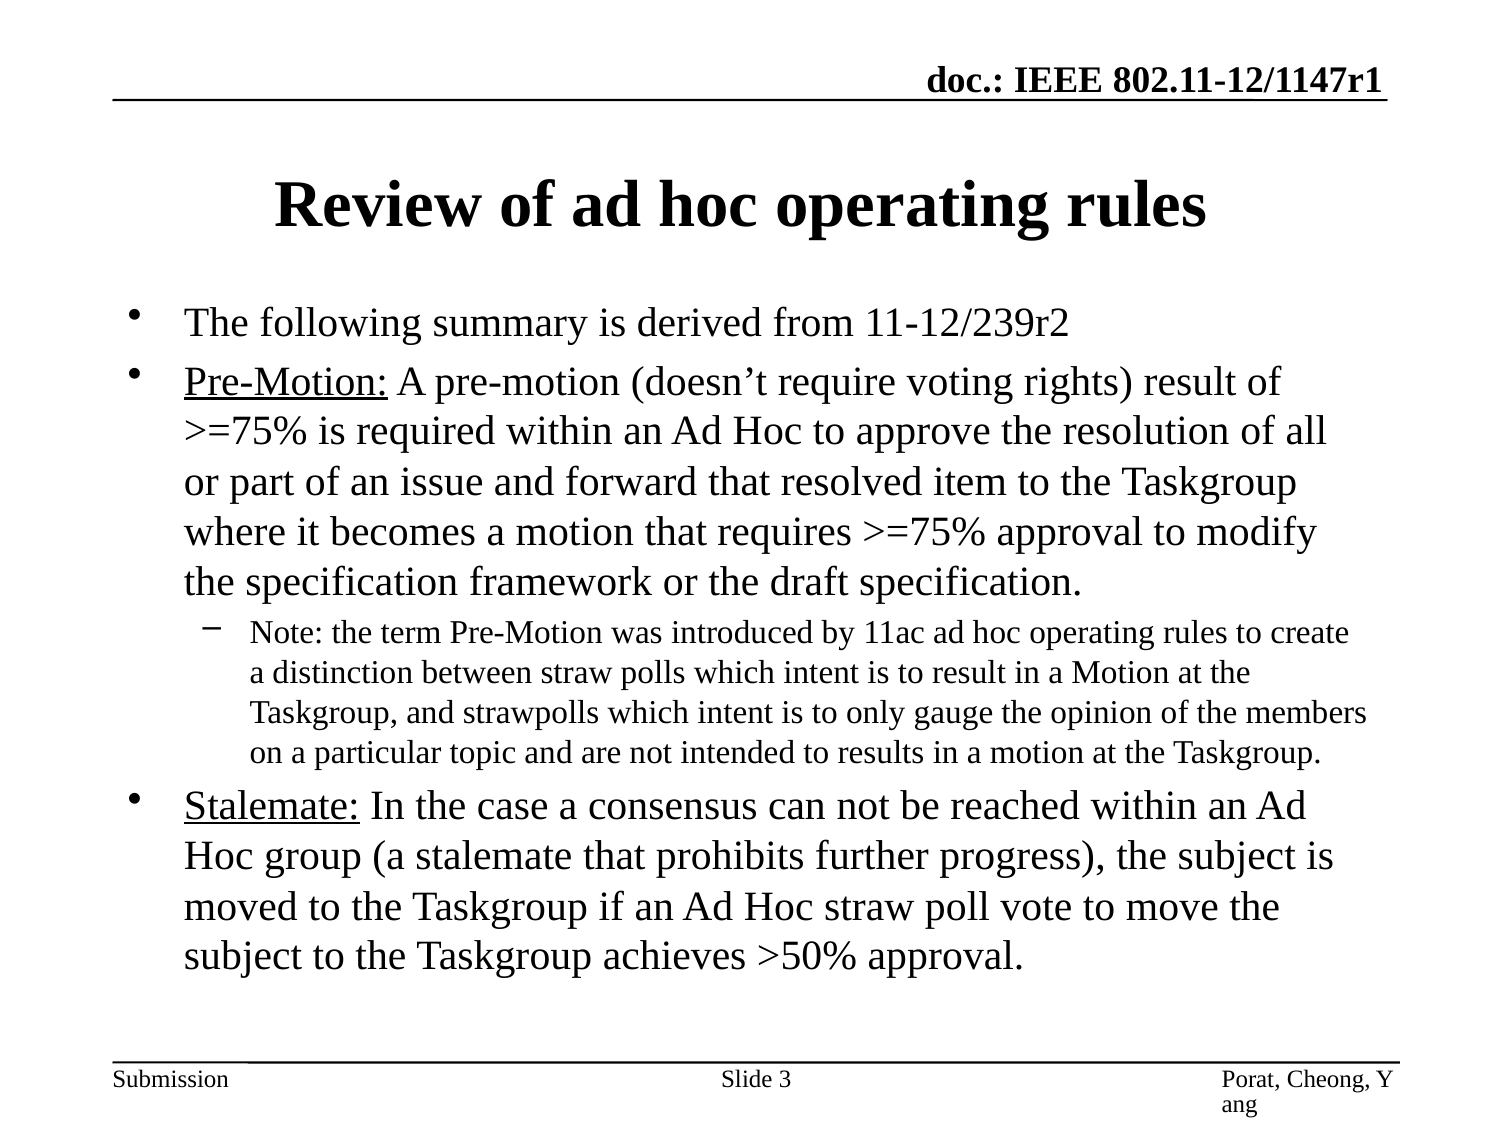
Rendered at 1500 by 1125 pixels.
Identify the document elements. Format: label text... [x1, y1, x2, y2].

slide_number Slide 3 [712, 1061, 800, 1093]
list The following summary is derived from 11-12/239r2 Pre-Motion: A pre-motion (doesn’t require voting rights) result of >=75% is required within an Ad Hoc to approve the resolution of all or part of an issue and forward that resolved item to the Taskgroup where it becomes a motion that requires >=75% approval to modify the specification framework or the draft specification. Note: the term Pre-Motion was introduced by 11ac ad hoc operating rules to create a distinction between straw polls which intent is to result in a Motion at the Taskgroup, and strawpolls which intent is to only gauge the opinion of the members on a particular topic and are not intended to results in a motion at the Taskgroup. Stalemate: In the case a consensus can not be reached within an Ad Hoc group (a stalemate that prohibits further progress), the subject is moved to the Taskgroup if an Ad Hoc straw poll vote to move the subject to the Taskgroup achieves >50% approval. [112, 287, 1388, 963]
footer Porat, Cheong, Yang [1221, 1061, 1402, 1093]
title Review of ad hoc operating rules [112, 112, 1388, 287]
